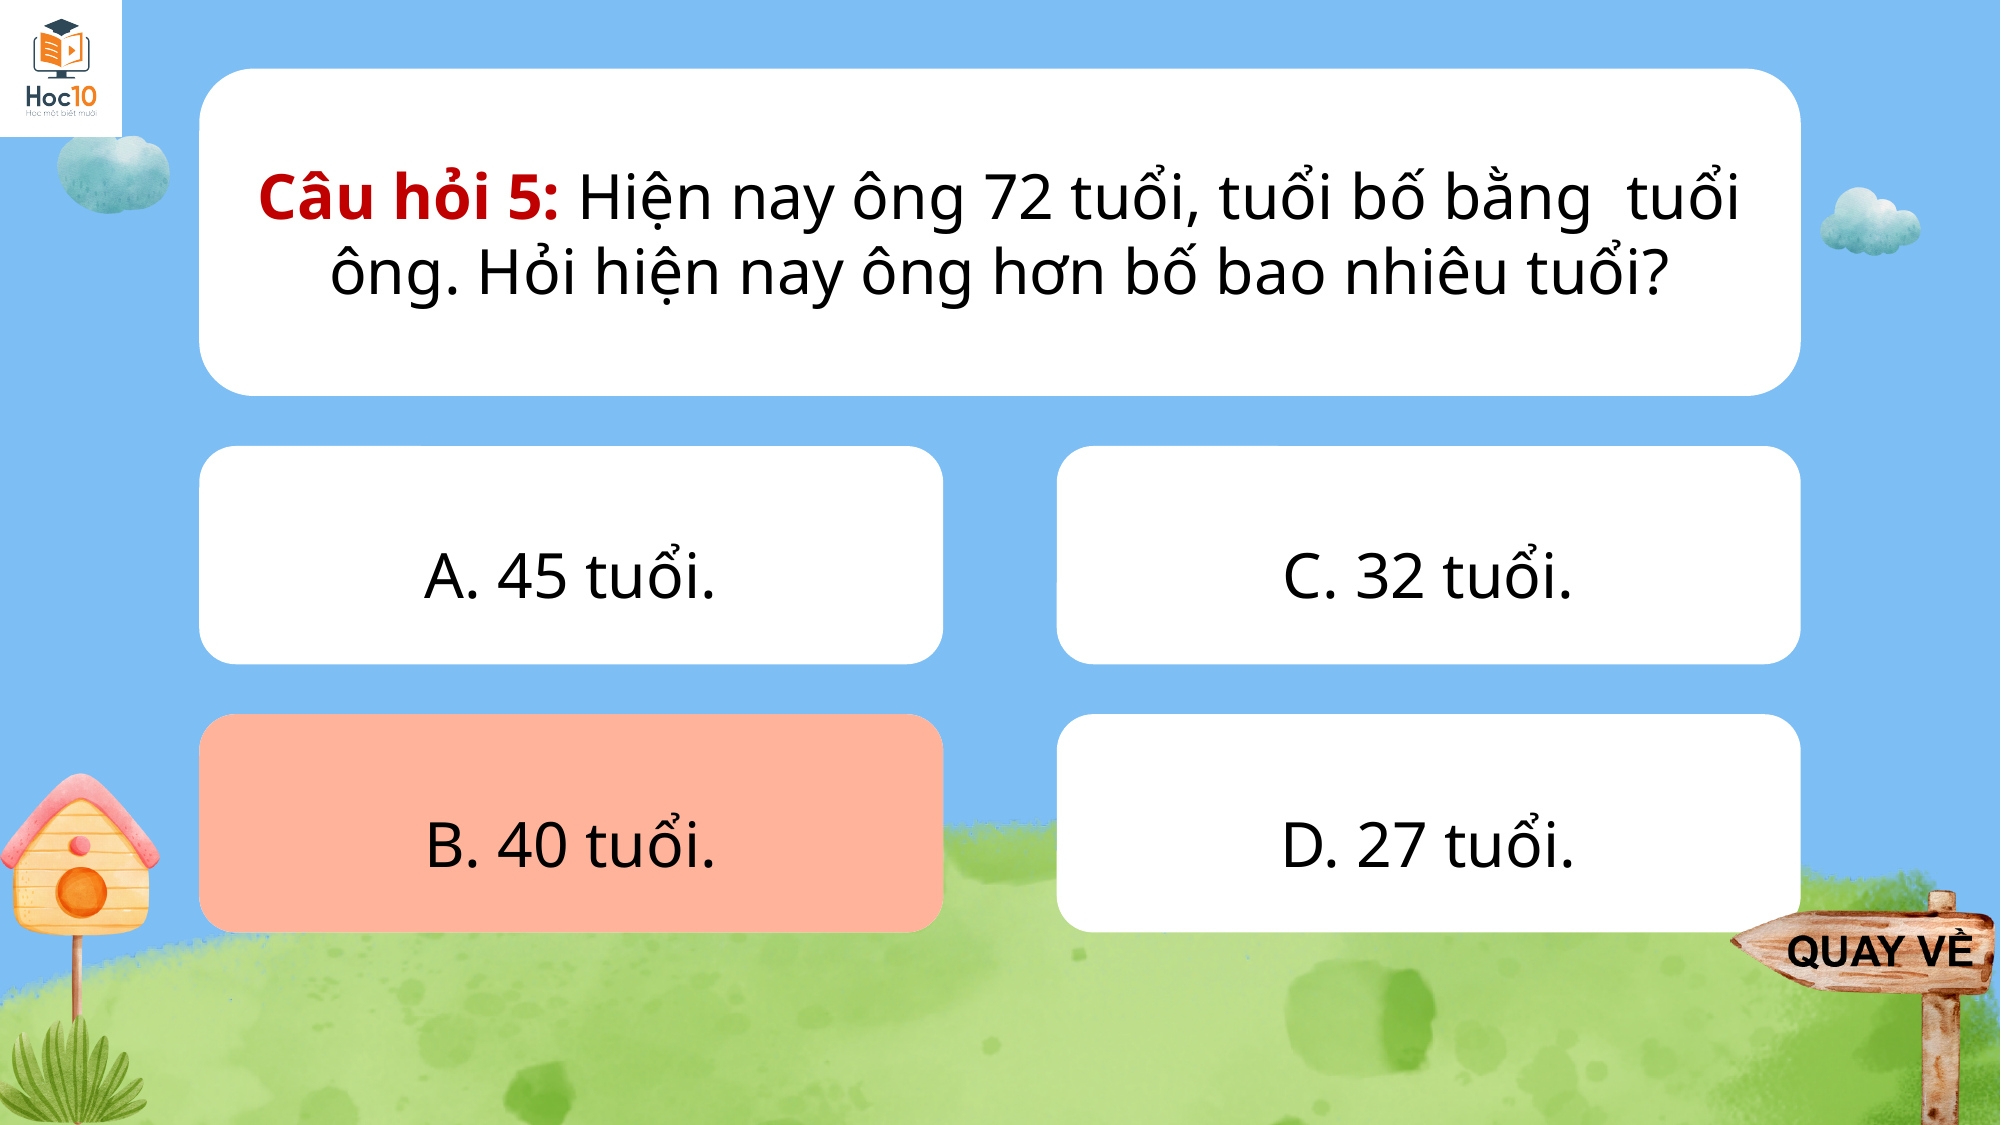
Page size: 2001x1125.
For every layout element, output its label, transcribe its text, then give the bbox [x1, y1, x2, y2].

picture [0, 0, 170, 214]
picture [0, 773, 2000, 1125]
text_box A. 45 tuổi. [199, 445, 944, 665]
text_box C. 32 tuổi. [1056, 445, 1801, 665]
picture [1820, 187, 1922, 257]
text_box D. 27 tuổi. [1056, 714, 1801, 792]
text_box B. 40 tuổi. [199, 714, 944, 792]
